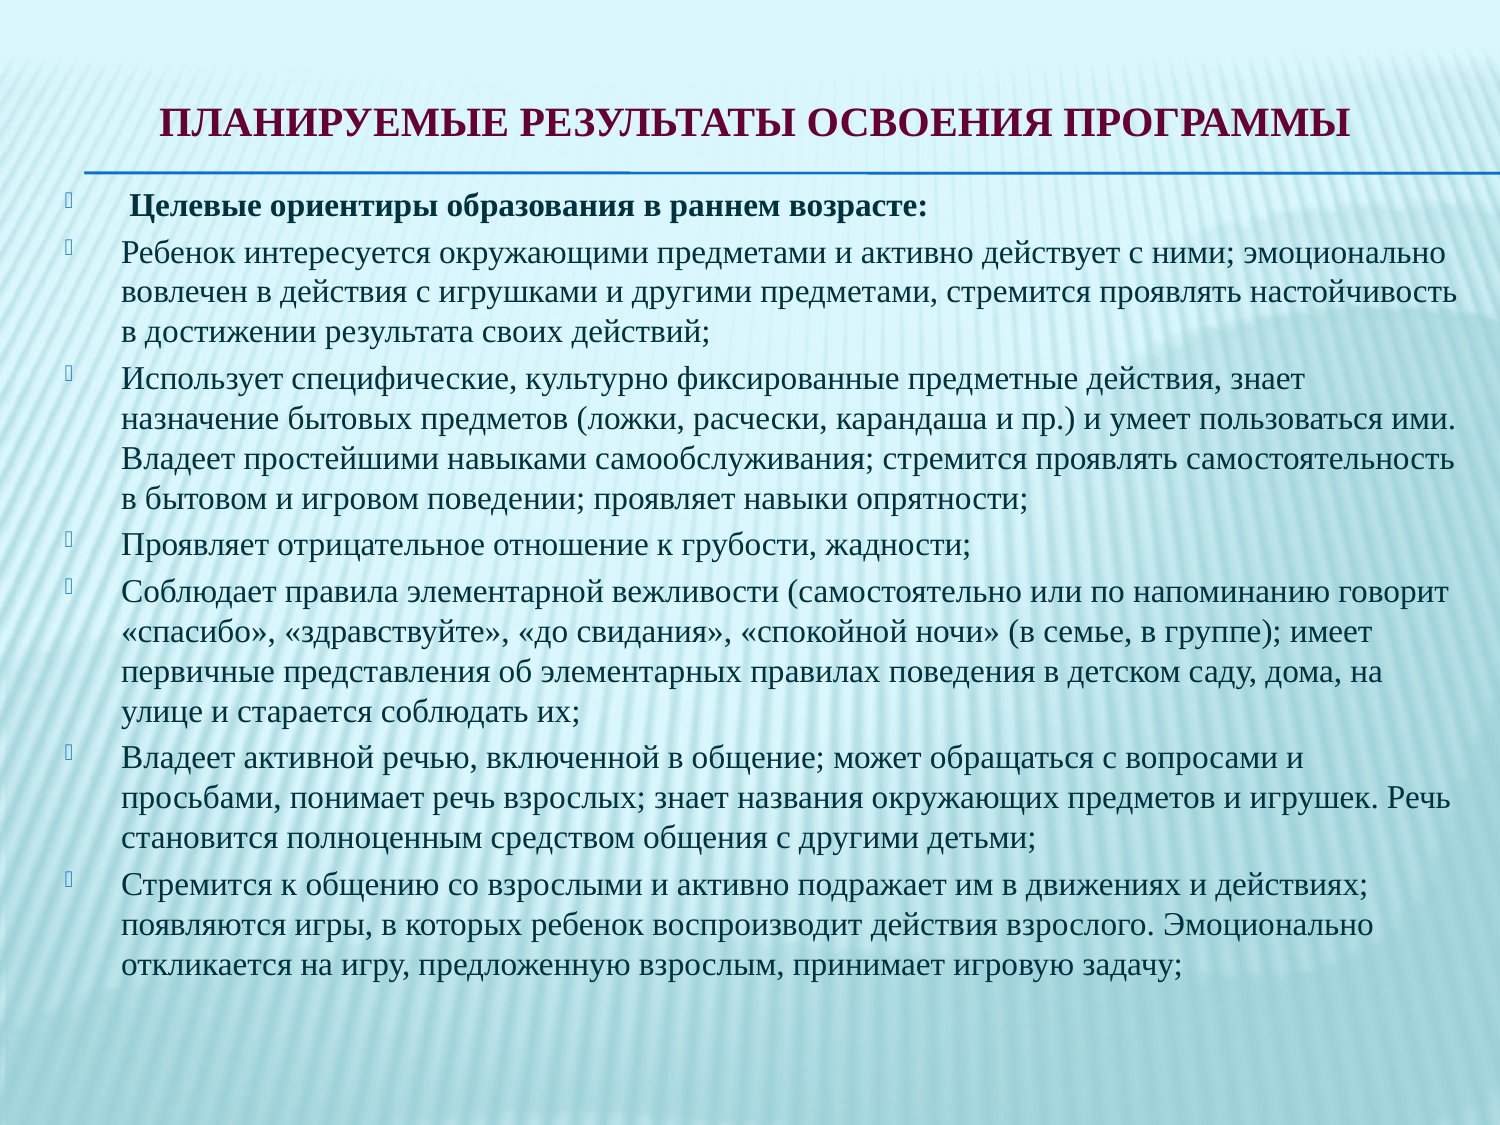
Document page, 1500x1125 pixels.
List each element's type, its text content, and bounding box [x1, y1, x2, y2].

list Целевые ориентиры образования в раннем возрасте: Ребенок интересуется окружающими предметами и активно действует с ними; эмоционально вовлечен в действия с игрушками и другими предметами, стремится проявлять настойчивость в достижении результата своих действий; Использует специфические, культурно фиксированные предметные действия, знает назначение бытовых предметов (ложки, расчески, карандаша и пр.) и умеет пользоваться ими. Владеет простейшими навыками самообслуживания; стремится проявлять самостоятельность в бытовом и игровом поведении; проявляет навыки опрятности; Проявляет отрицательное отношение к грубости, жадности; Соблюдает правила элементарной вежливости (самостоятельно или по напоминанию говорит «спасибо», «здравствуйте», «до свидания», «спокойной ночи» (в семье, в группе); имеет первичные представления об элементарных правилах поведения в детском саду, дома, на улице и старается соблюдать их; Владеет активной речью, включенной в общение; может обращаться с вопросами и просьбами, понимает речь взрослых; знает названия окружающих предметов и игрушек. Речь становится полноценным средством общения с другими детьми; Стремится к общению со взрослыми и активно подражает им в движениях и действиях; появляются игры, в которых ребенок воспроизводит действия взрослого. Эмоционально откликается на игру, предложенную взрослым, принимает игровую задачу; [50, 175, 1475, 1055]
title Планируемые результаты освоения Программы [35, 75, 1475, 164]
